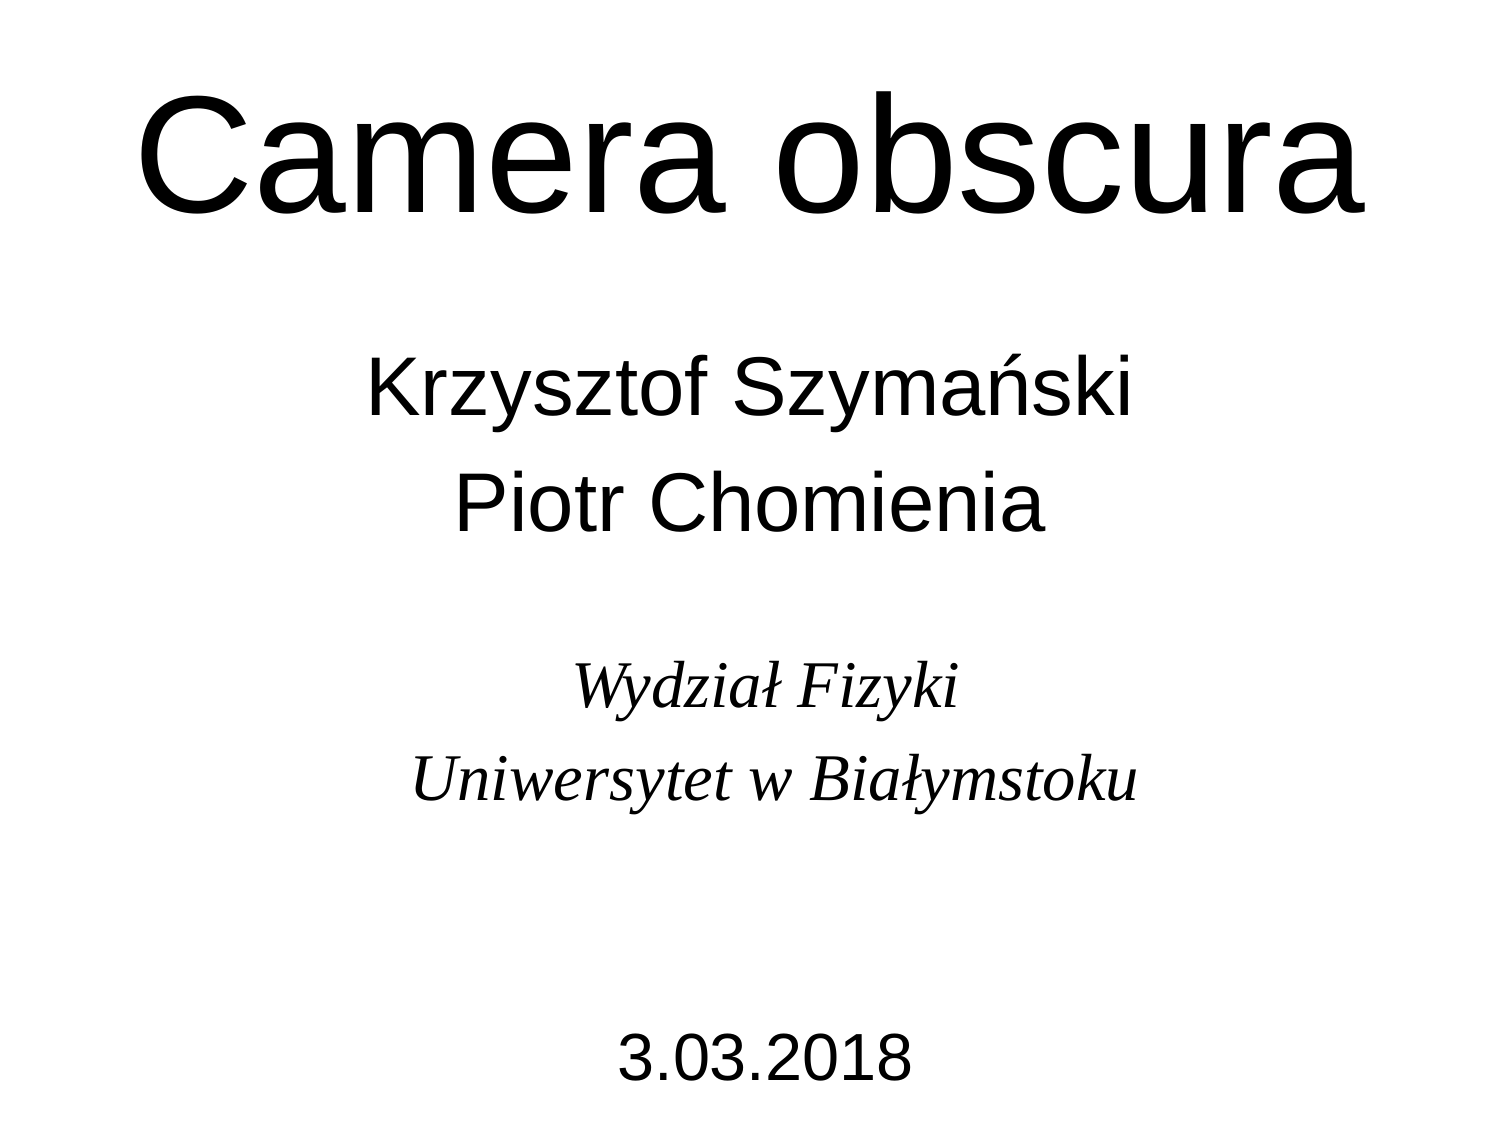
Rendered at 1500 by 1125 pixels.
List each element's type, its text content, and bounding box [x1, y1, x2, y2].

subtitle Krzysztof Szymański Piotr Chomienia [225, 324, 1275, 612]
title Camera obscura [0, 25, 1500, 267]
text_box Wydział Fizyki Uniwersytet w Białymstoku 3.03.2018 [249, 632, 1300, 921]
